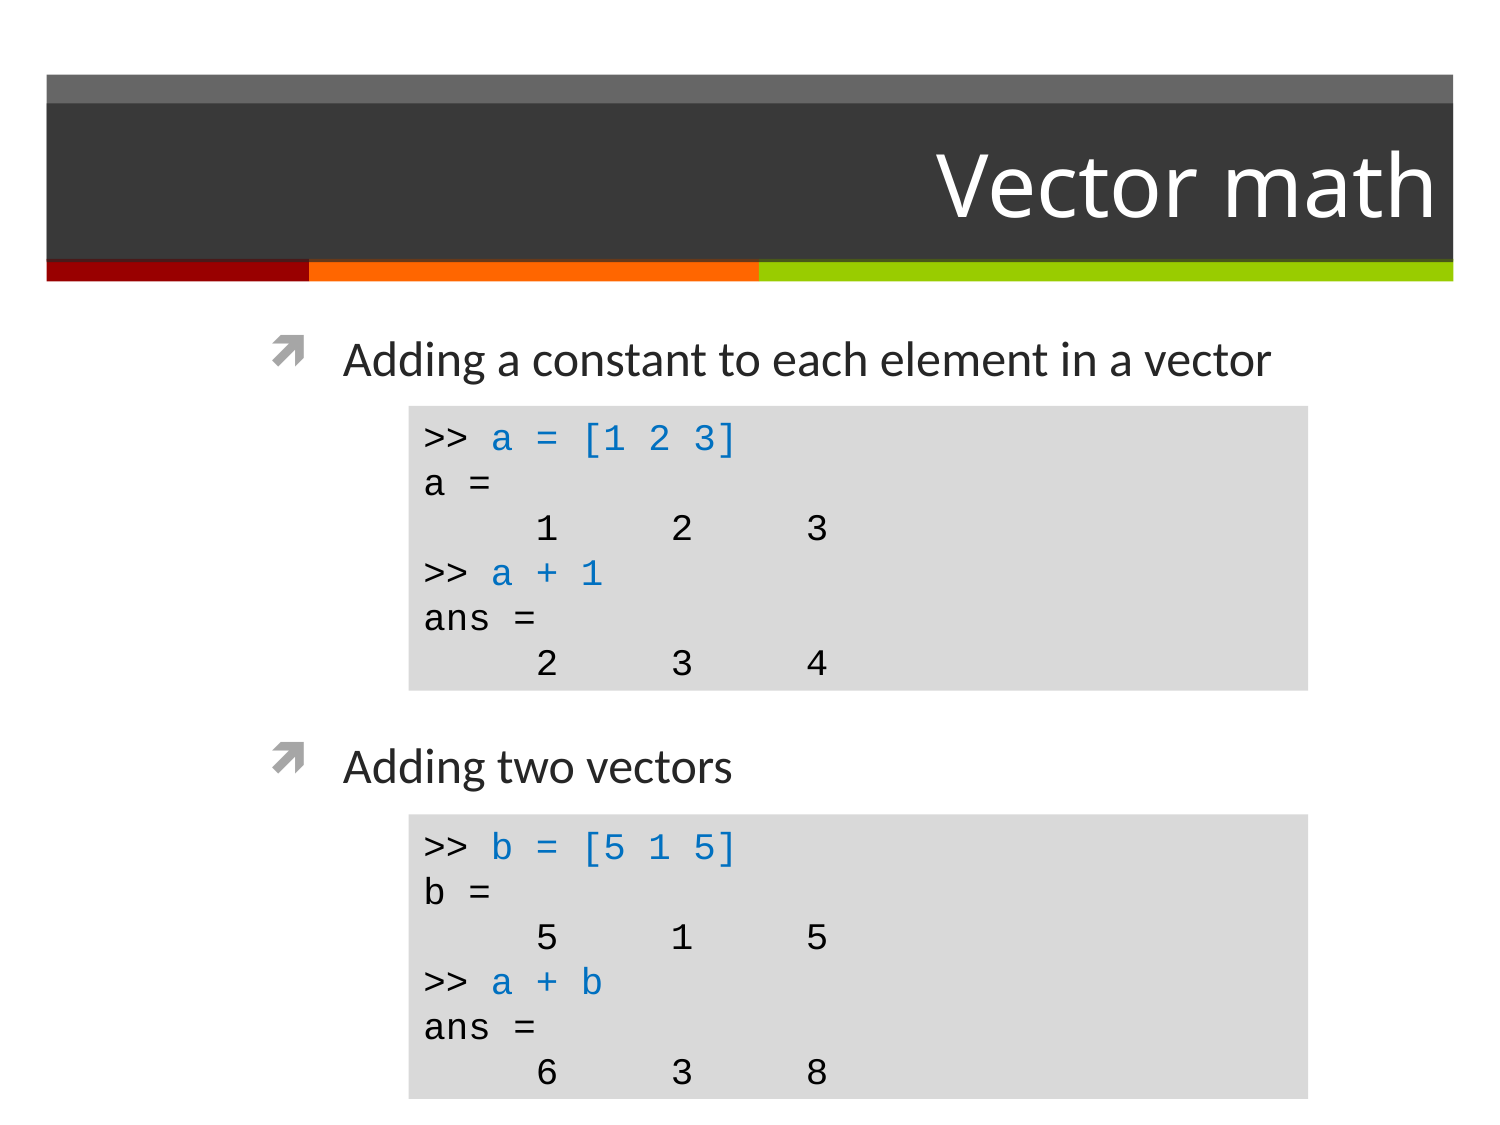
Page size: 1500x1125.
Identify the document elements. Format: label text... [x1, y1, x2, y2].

text_box >> b = [5 1 5] b = 5 1 5 >> a + b ans = 6 3 8 [408, 814, 1309, 1099]
list Adding a constant to each element in a vector Adding two vectors [253, 319, 1415, 975]
title Vector math [46, 103, 1454, 263]
text_box >> a = [1 2 3] a = 1 2 3 >> a + 1 ans = 2 3 4 [408, 405, 1309, 691]
